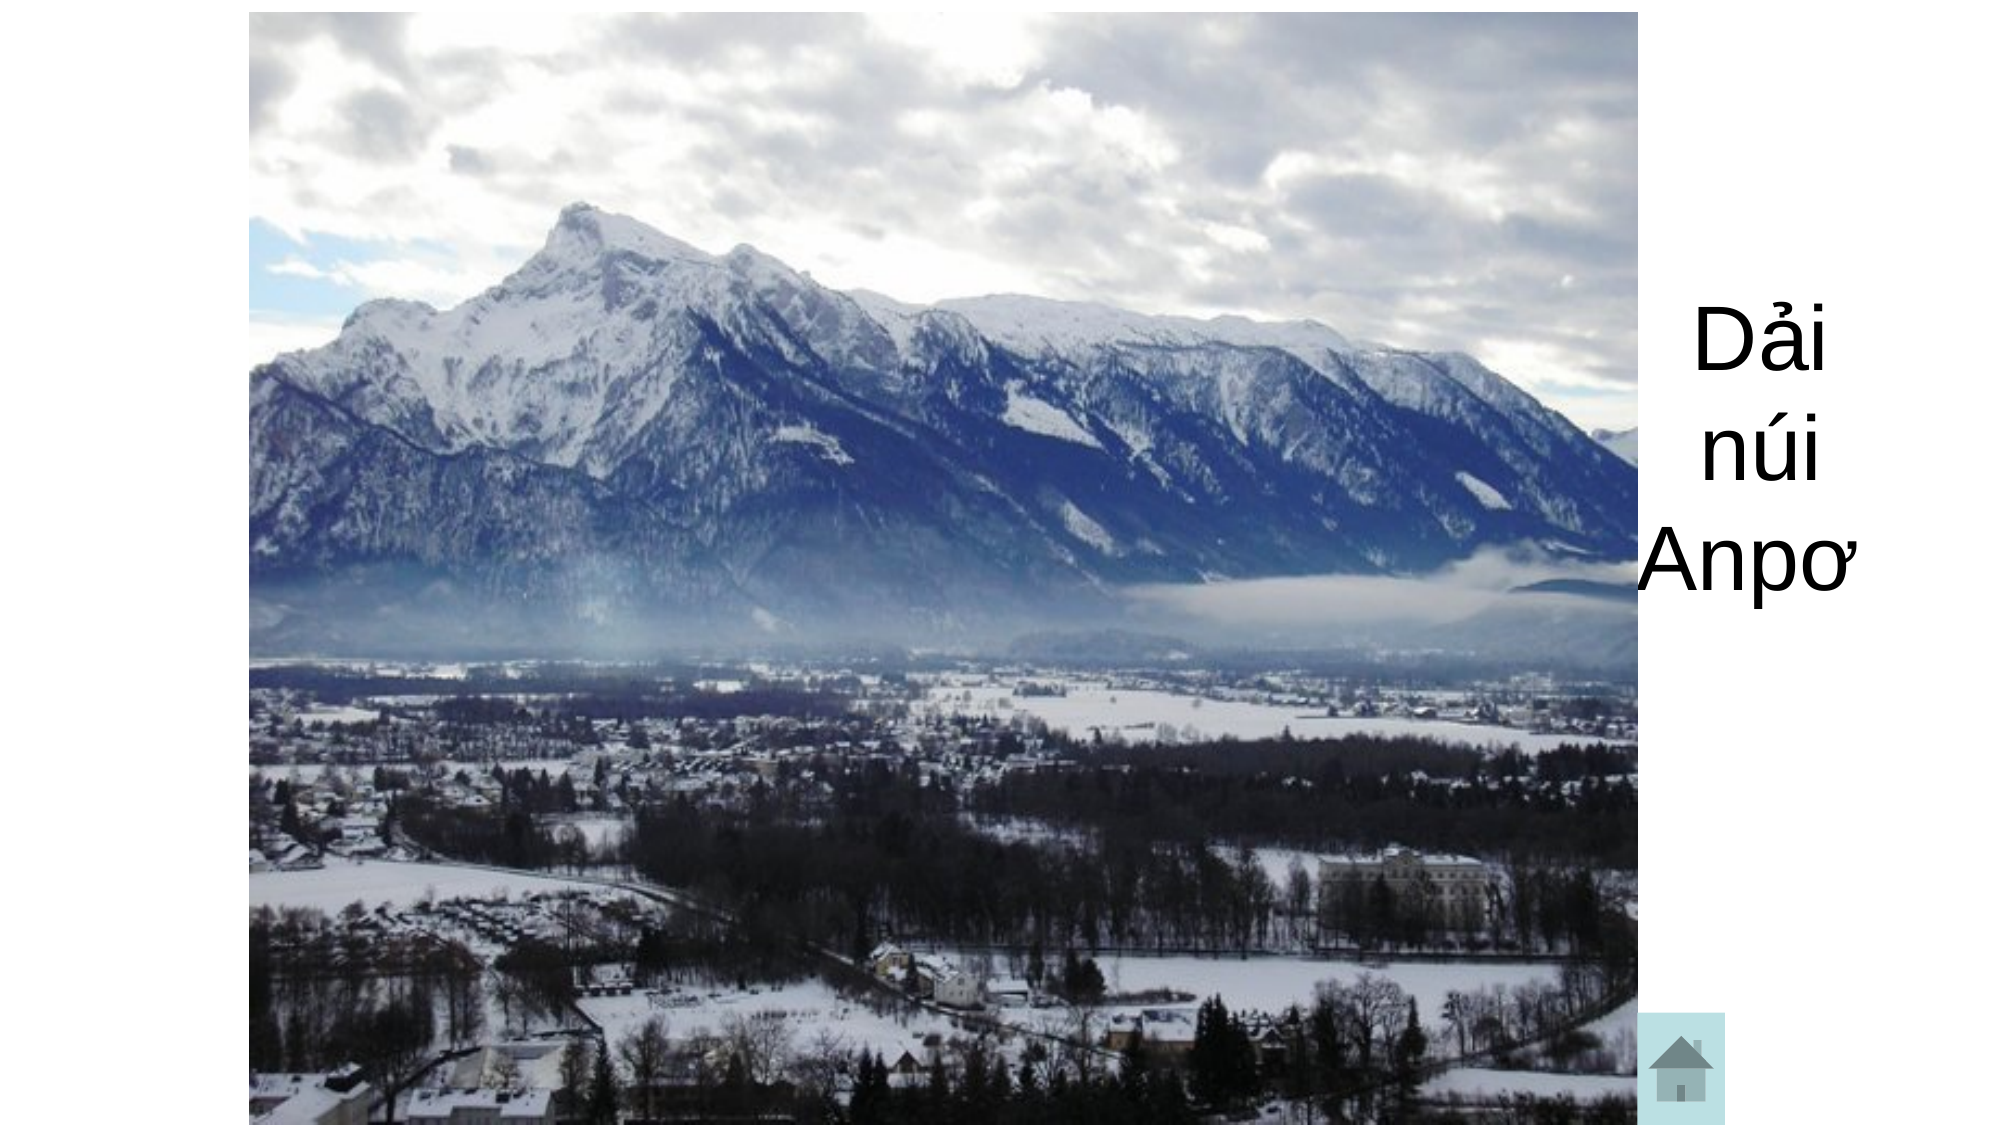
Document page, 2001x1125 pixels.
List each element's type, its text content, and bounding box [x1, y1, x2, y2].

text_box Dải núi Anpơ [1638, 318, 1917, 569]
picture [249, 12, 1638, 1125]
text_box [1638, 1012, 1725, 1125]
